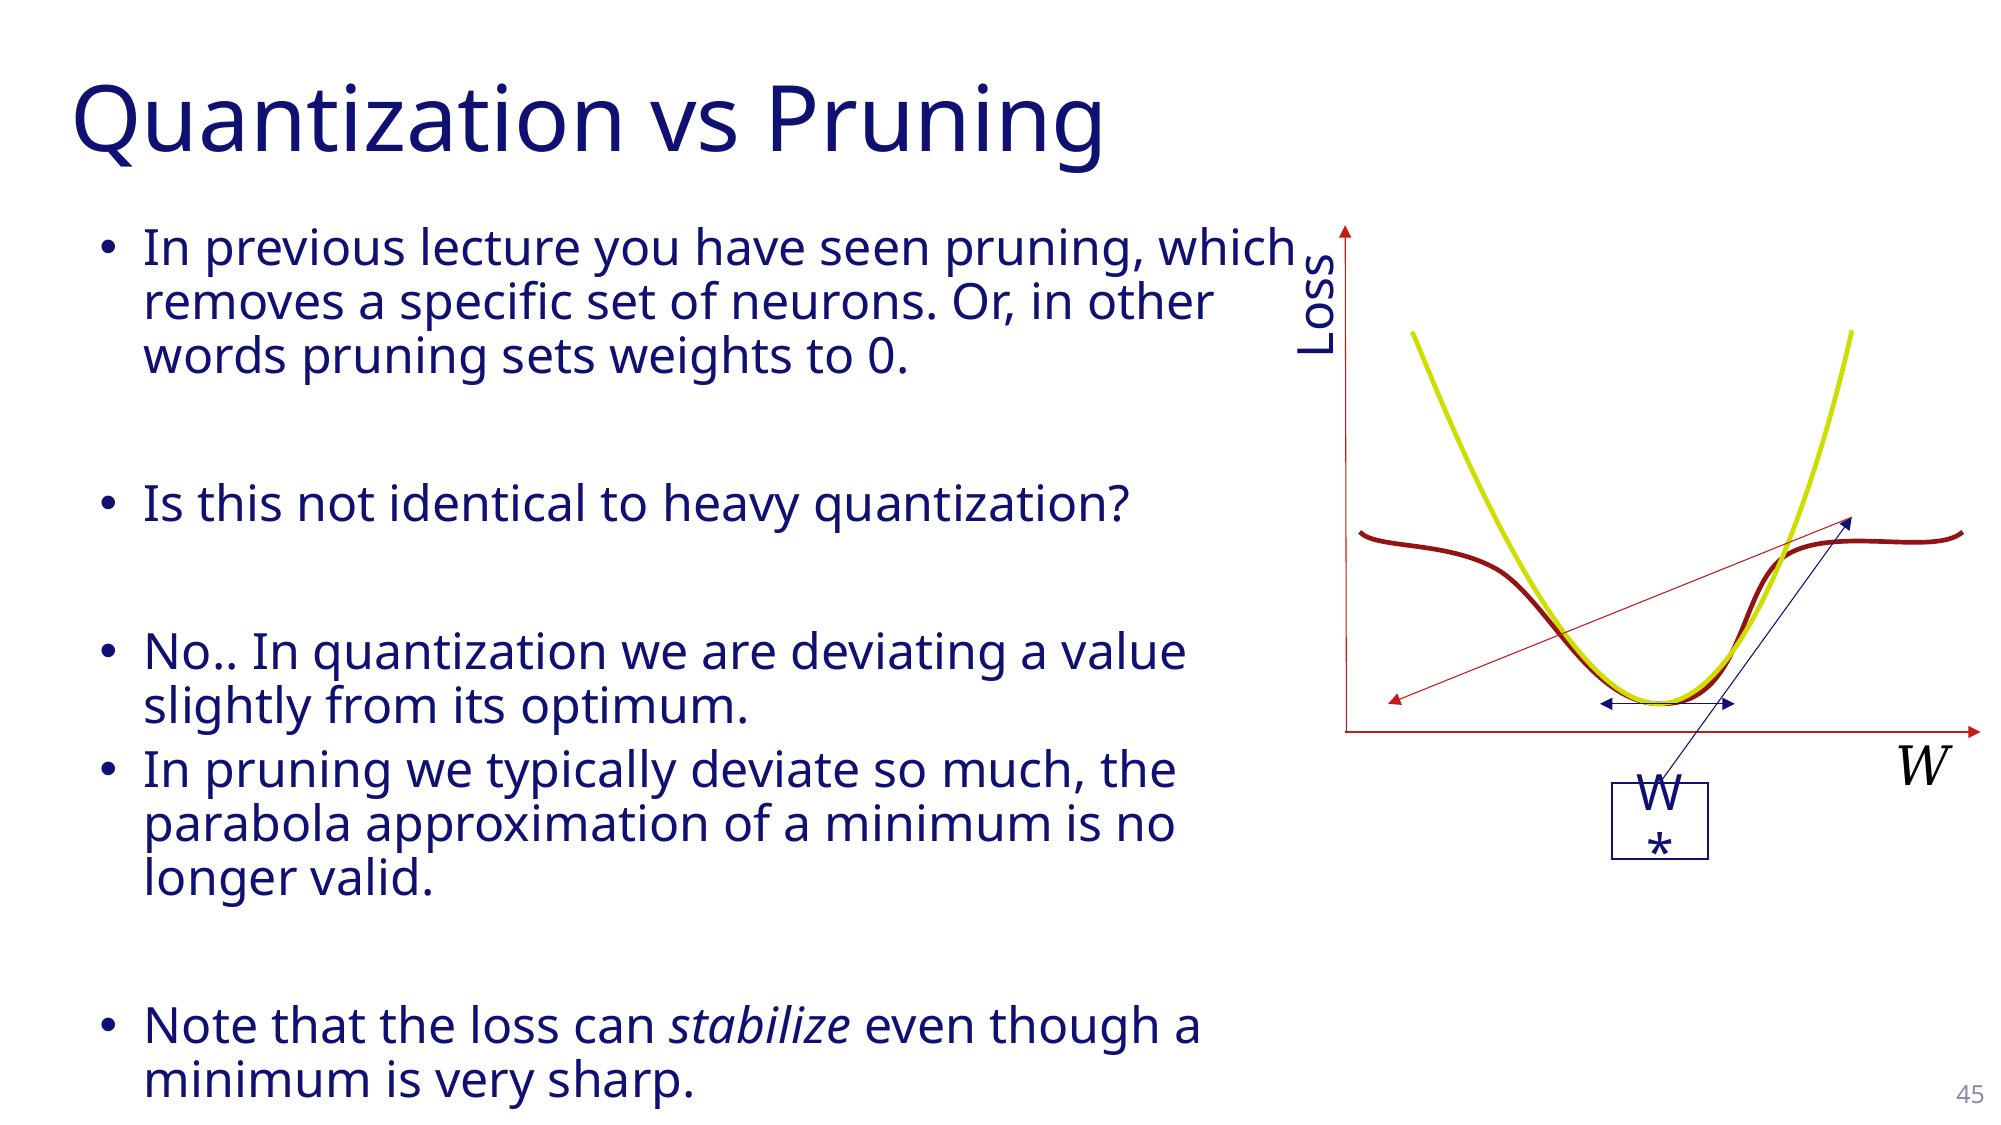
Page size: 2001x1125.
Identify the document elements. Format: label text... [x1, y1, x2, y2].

picture [1354, 0, 2000, 1035]
text_box Loss [1347, 238, 1351, 373]
list In previous lecture you have seen pruning, which removes a specific set of neurons. Or, in other words pruning sets weights to 0. Is this not identical to heavy quantization? No.. In quantization we are deviating a value slightly from its optimum. In pruning we typically deviate so much, the parabola approximation of a minimum is no longer valid. Note that the loss can stabilize even though a minimum is very sharp. [55, 214, 1326, 1035]
slide_number 45 [1897, 1065, 2000, 1125]
title Quantization vs Pruning [55, 59, 1326, 185]
text_box Loss [1275, 238, 1345, 373]
